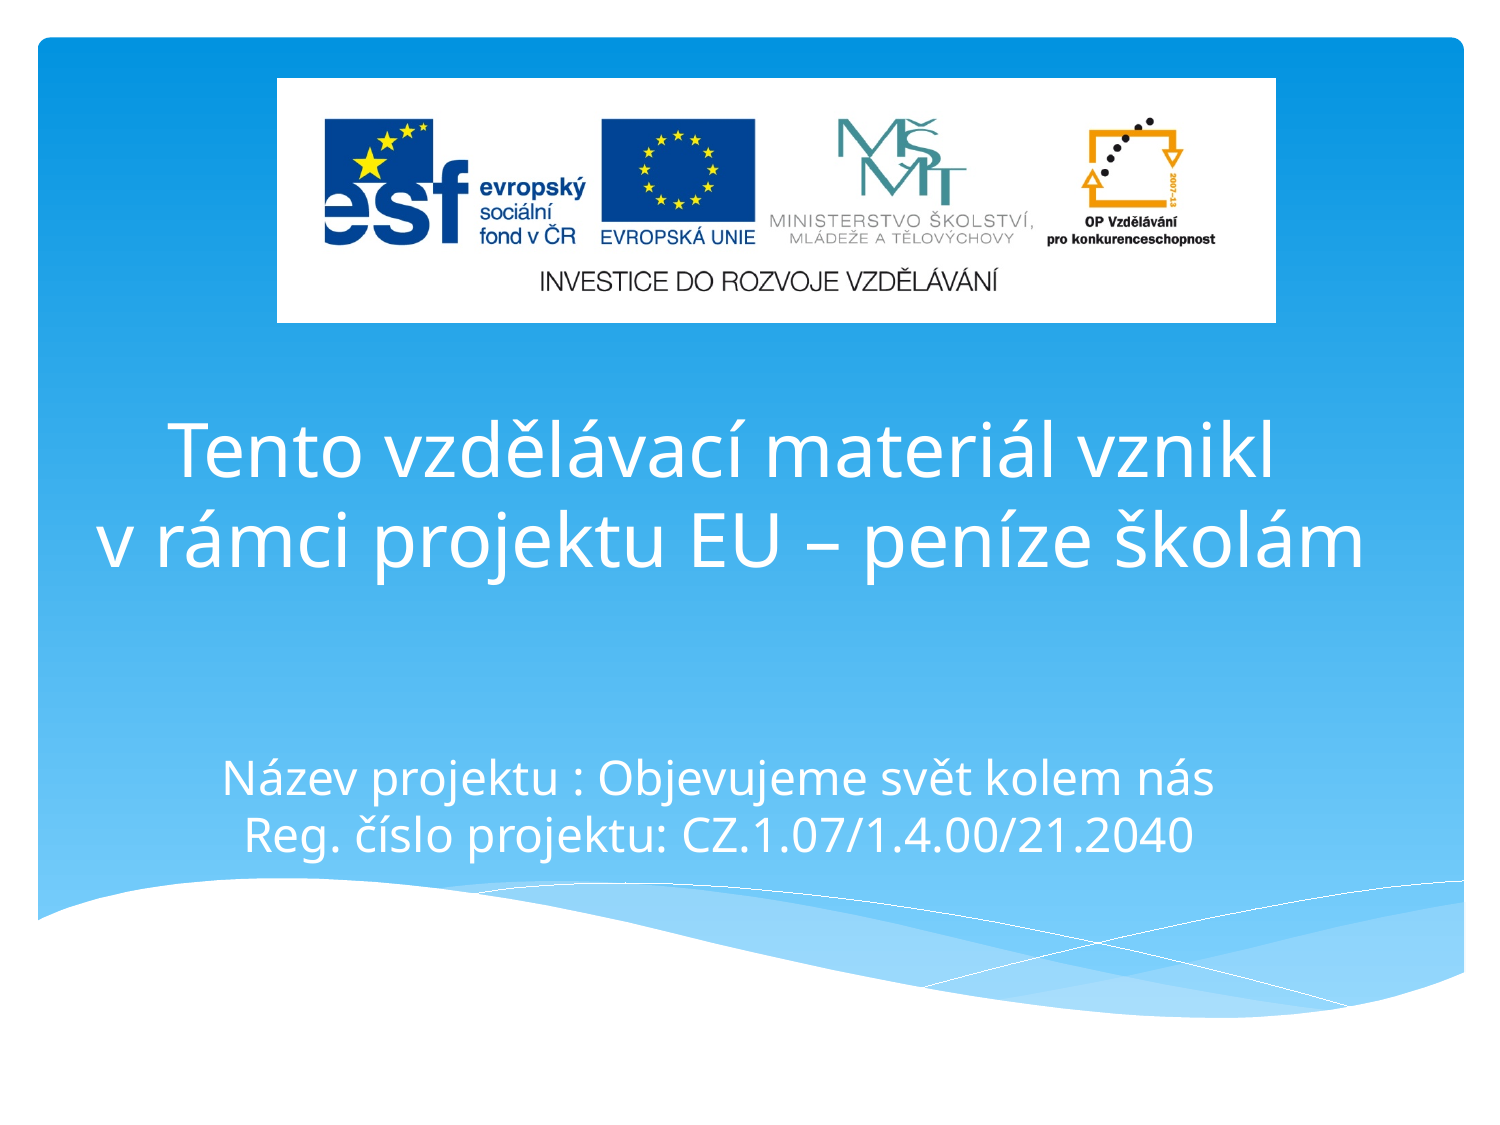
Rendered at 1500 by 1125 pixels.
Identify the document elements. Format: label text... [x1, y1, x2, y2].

title Tento vzdělávací materiál vznikl v rámci projektu EU – peníze školám [76, 385, 1388, 590]
picture [277, 79, 1276, 323]
subtitle Název projektu : Objevujeme svět kolem nás Reg. číslo projektu: CZ.1.07/1.4.00/21.2040 [194, 739, 1245, 878]
